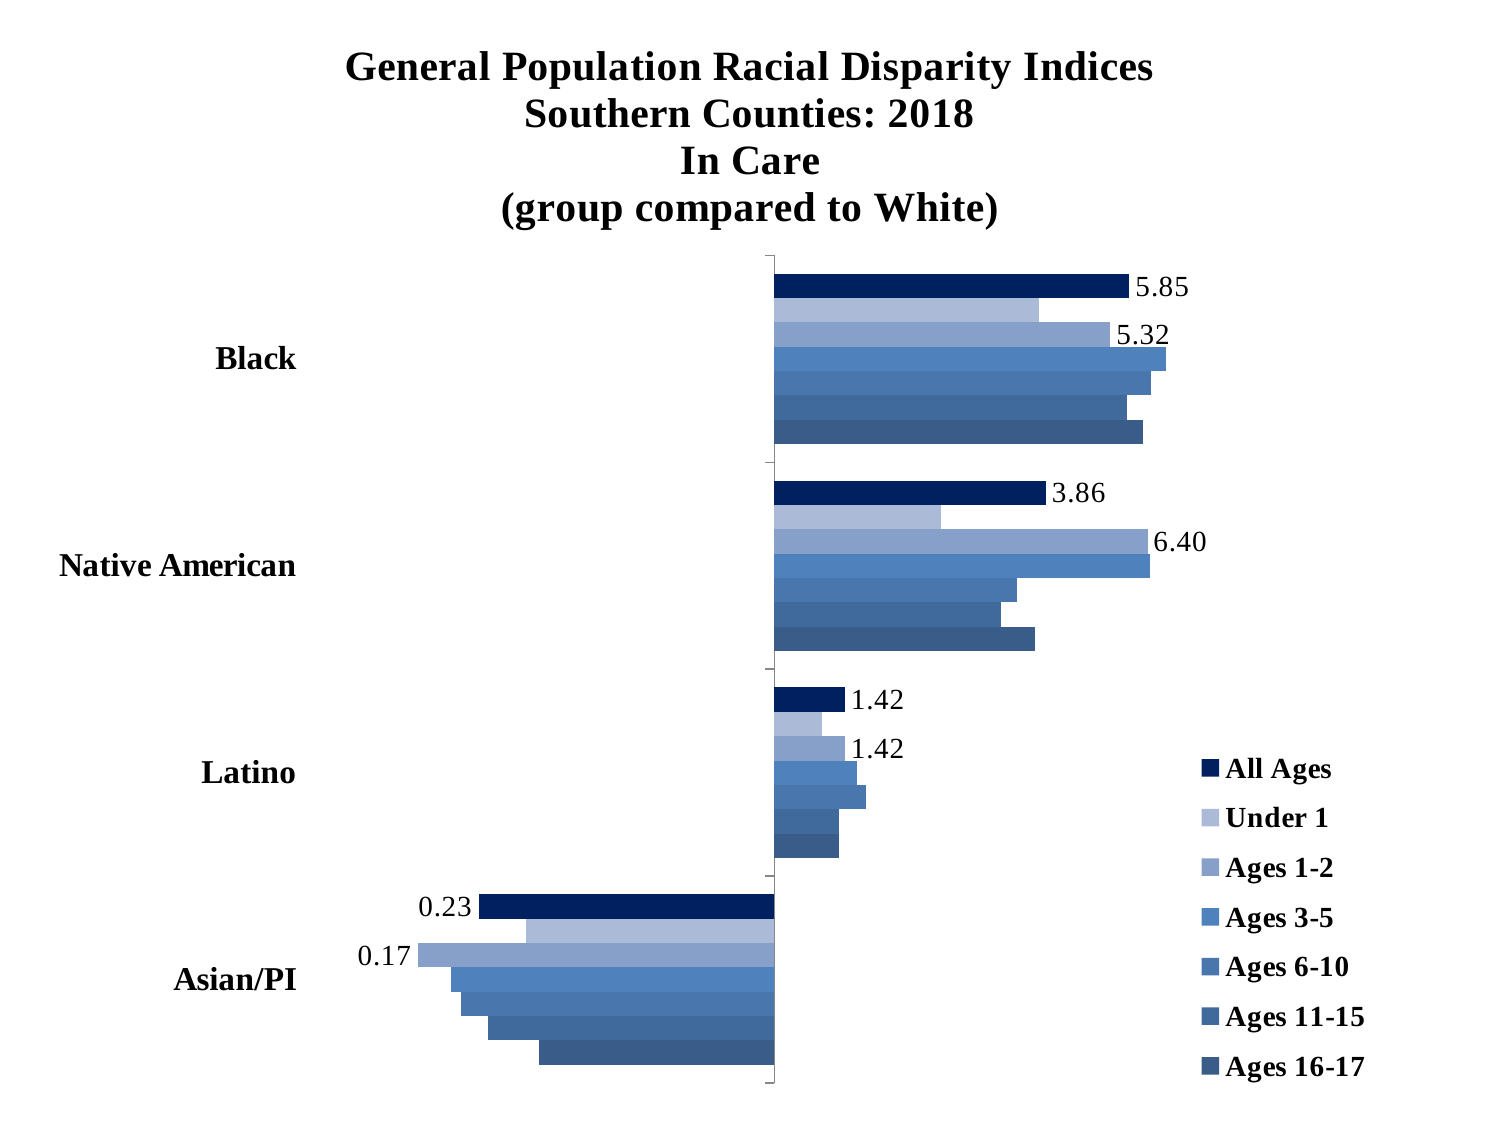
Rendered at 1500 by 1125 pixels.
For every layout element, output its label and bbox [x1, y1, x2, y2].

chart [0, 0, 1500, 1125]
